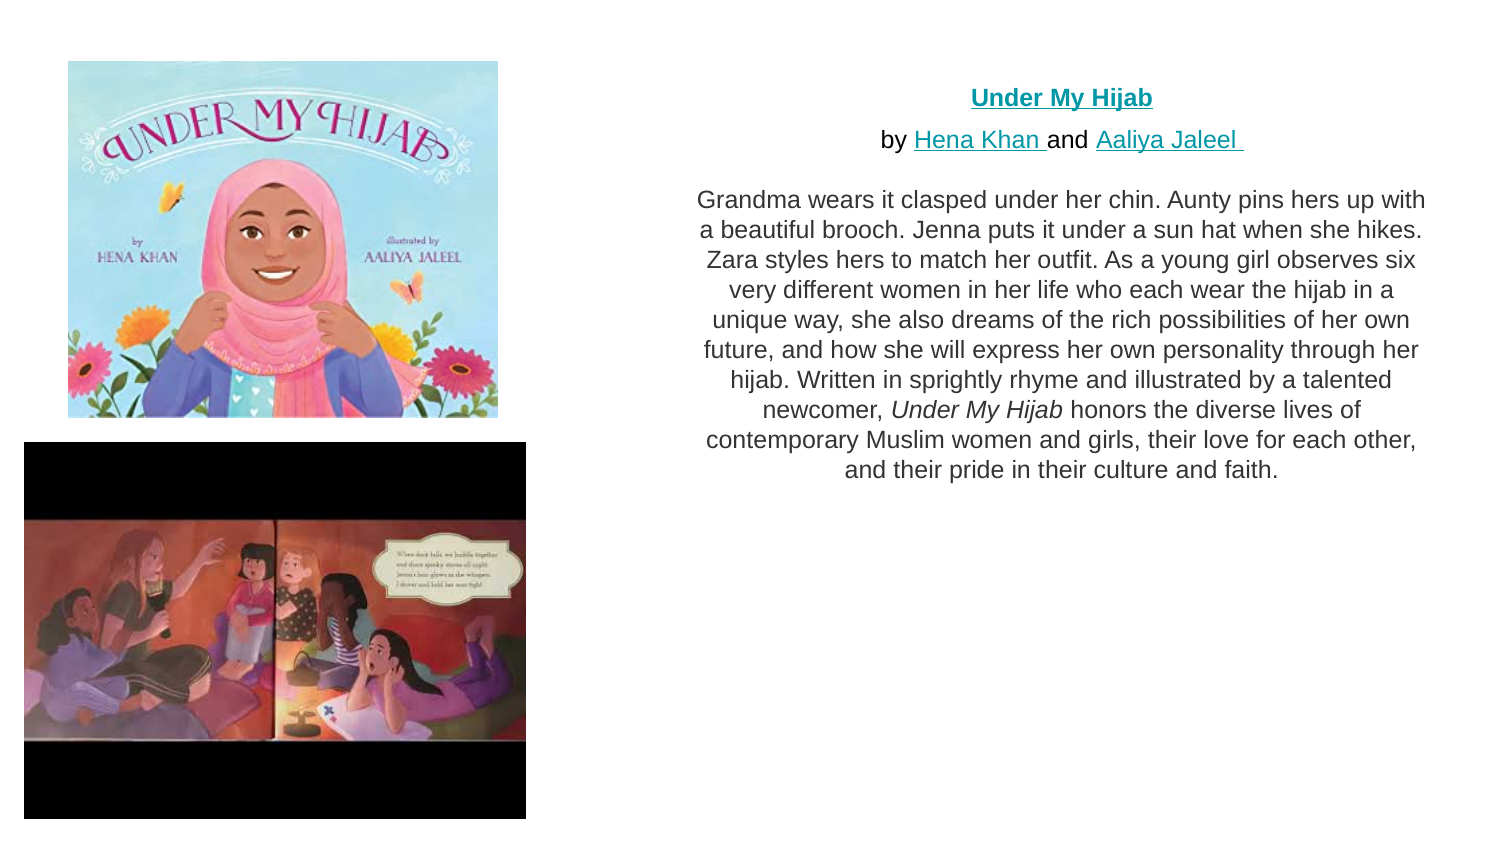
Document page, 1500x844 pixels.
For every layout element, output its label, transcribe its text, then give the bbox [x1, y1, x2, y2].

subtitle Under My Hijab by Hena Khan and Aaliya Jaleel Grandma wears it clasped under her chin. Aunty pins hers up with a beautiful brooch. Jenna puts it under a sun hat when she hikes. Zara styles hers to match her outfit. As a young girl observes six very different women in her life who each wear the hijab in a unique way, she also dreams of the rich possibilities of her own future, and how she will express her own personality through her hijab. Written in sprightly rhyme and illustrated by a talented newcomer, Under My Hijab honors the diverse lives of contemporary Muslim women and girls, their love for each other, and their pride in their culture and faith. [677, 61, 1447, 524]
picture [68, 61, 498, 419]
picture [24, 442, 527, 819]
